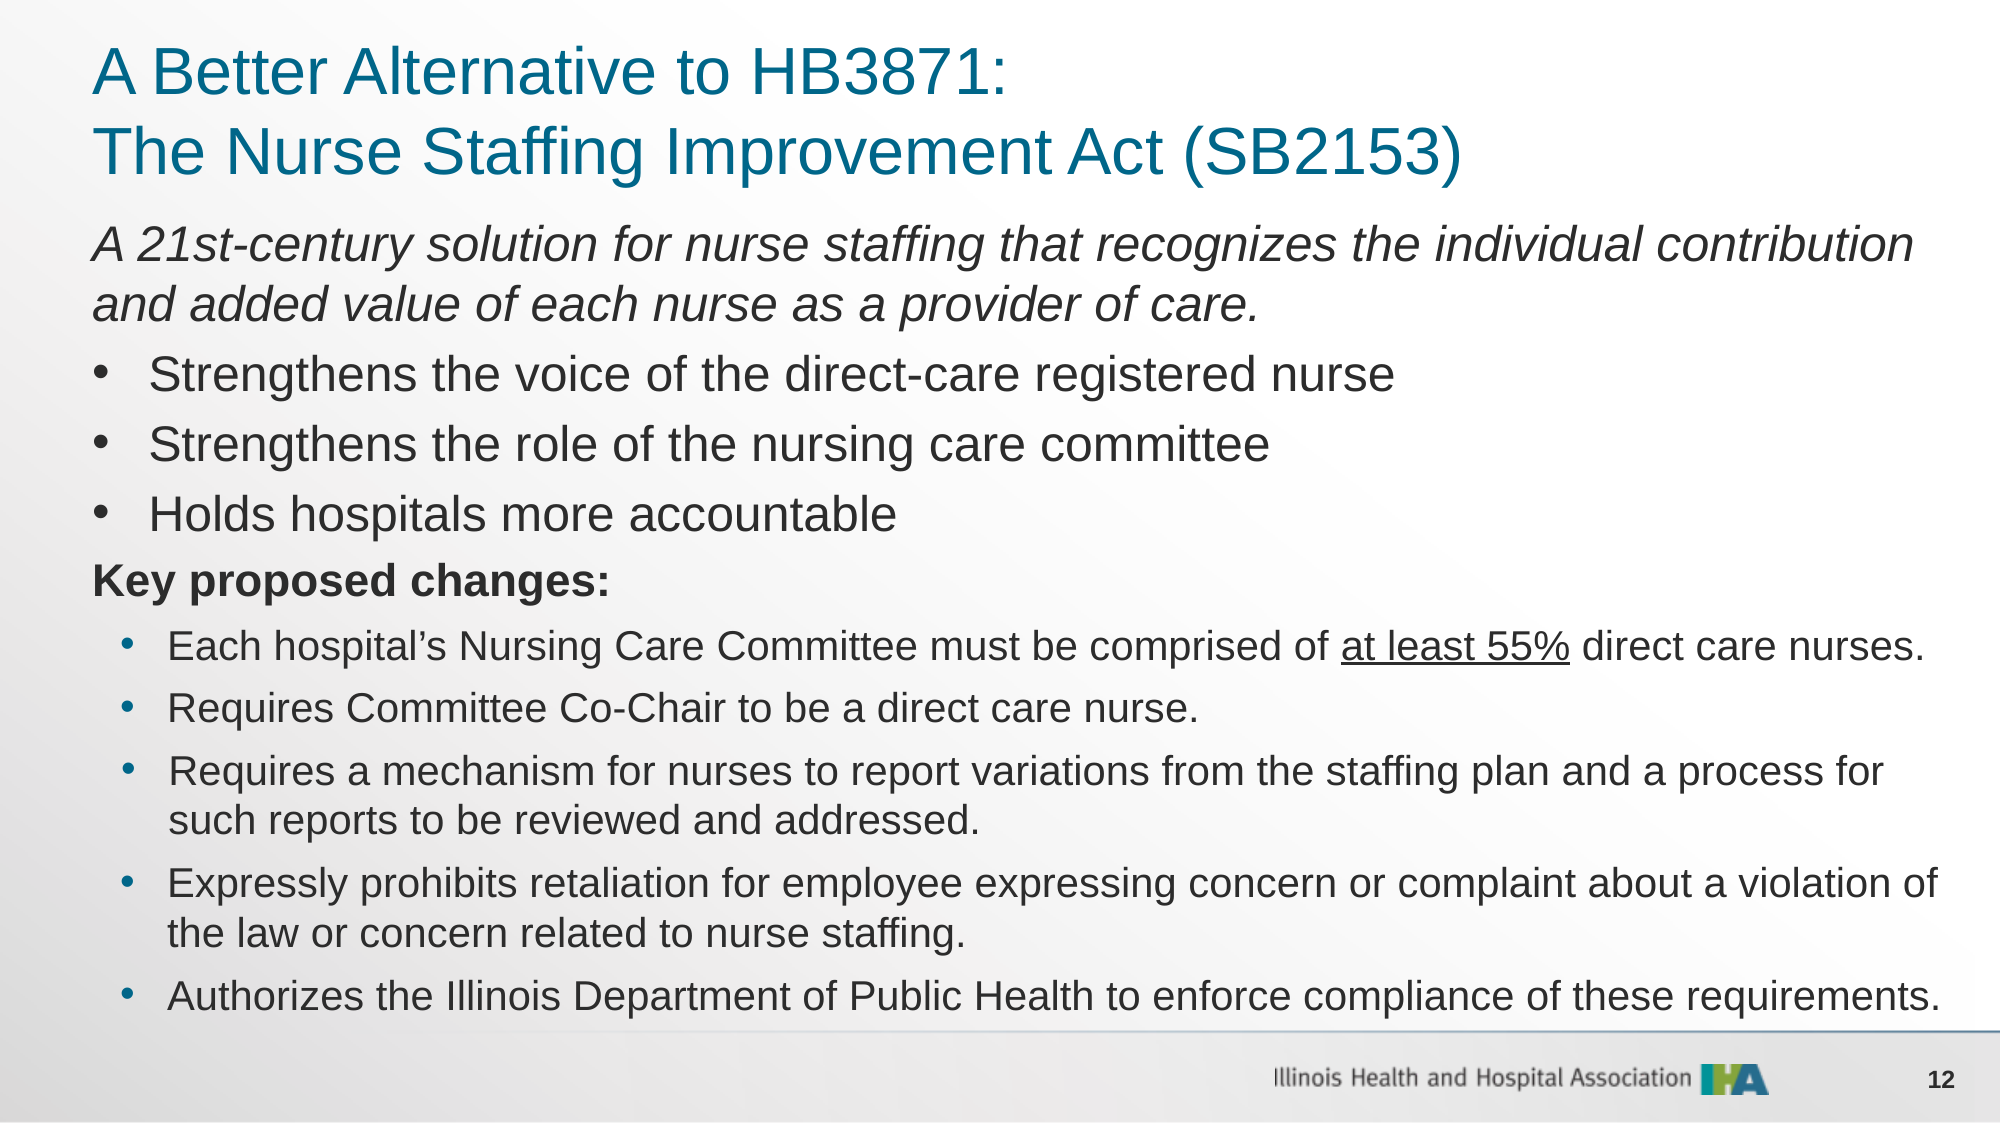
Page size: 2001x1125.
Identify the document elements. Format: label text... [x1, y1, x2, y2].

list A 21st-century solution for nurse staffing that recognizes the individual contribution and added value of each nurse as a provider of care. Strengthens the voice of the direct-care registered nurse Strengthens the role of the nursing care committee Holds hospitals more accountable Key proposed changes: Each hospital’s Nursing Care Committee must be comprised of at least 55% direct care nurses. Requires Committee Co-Chair to be a direct care nurse. Requires a mechanism for nurses to report variations from the staffing plan and a process for such reports to be reviewed and addressed. Expressly prohibits retaliation for employee expressing concern or complaint about a violation of the law or concern related to nurse staffing. Authorizes the Illinois Department of Public Health to enforce compliance of these requirements. [77, 204, 1971, 1077]
title A Better Alternative to HB3871: The Nurse Staffing Improvement Act (SB2153) [77, 18, 1878, 196]
slide_number 12 [1840, 1077, 1971, 1109]
picture [0, 0, 2000, 1125]
